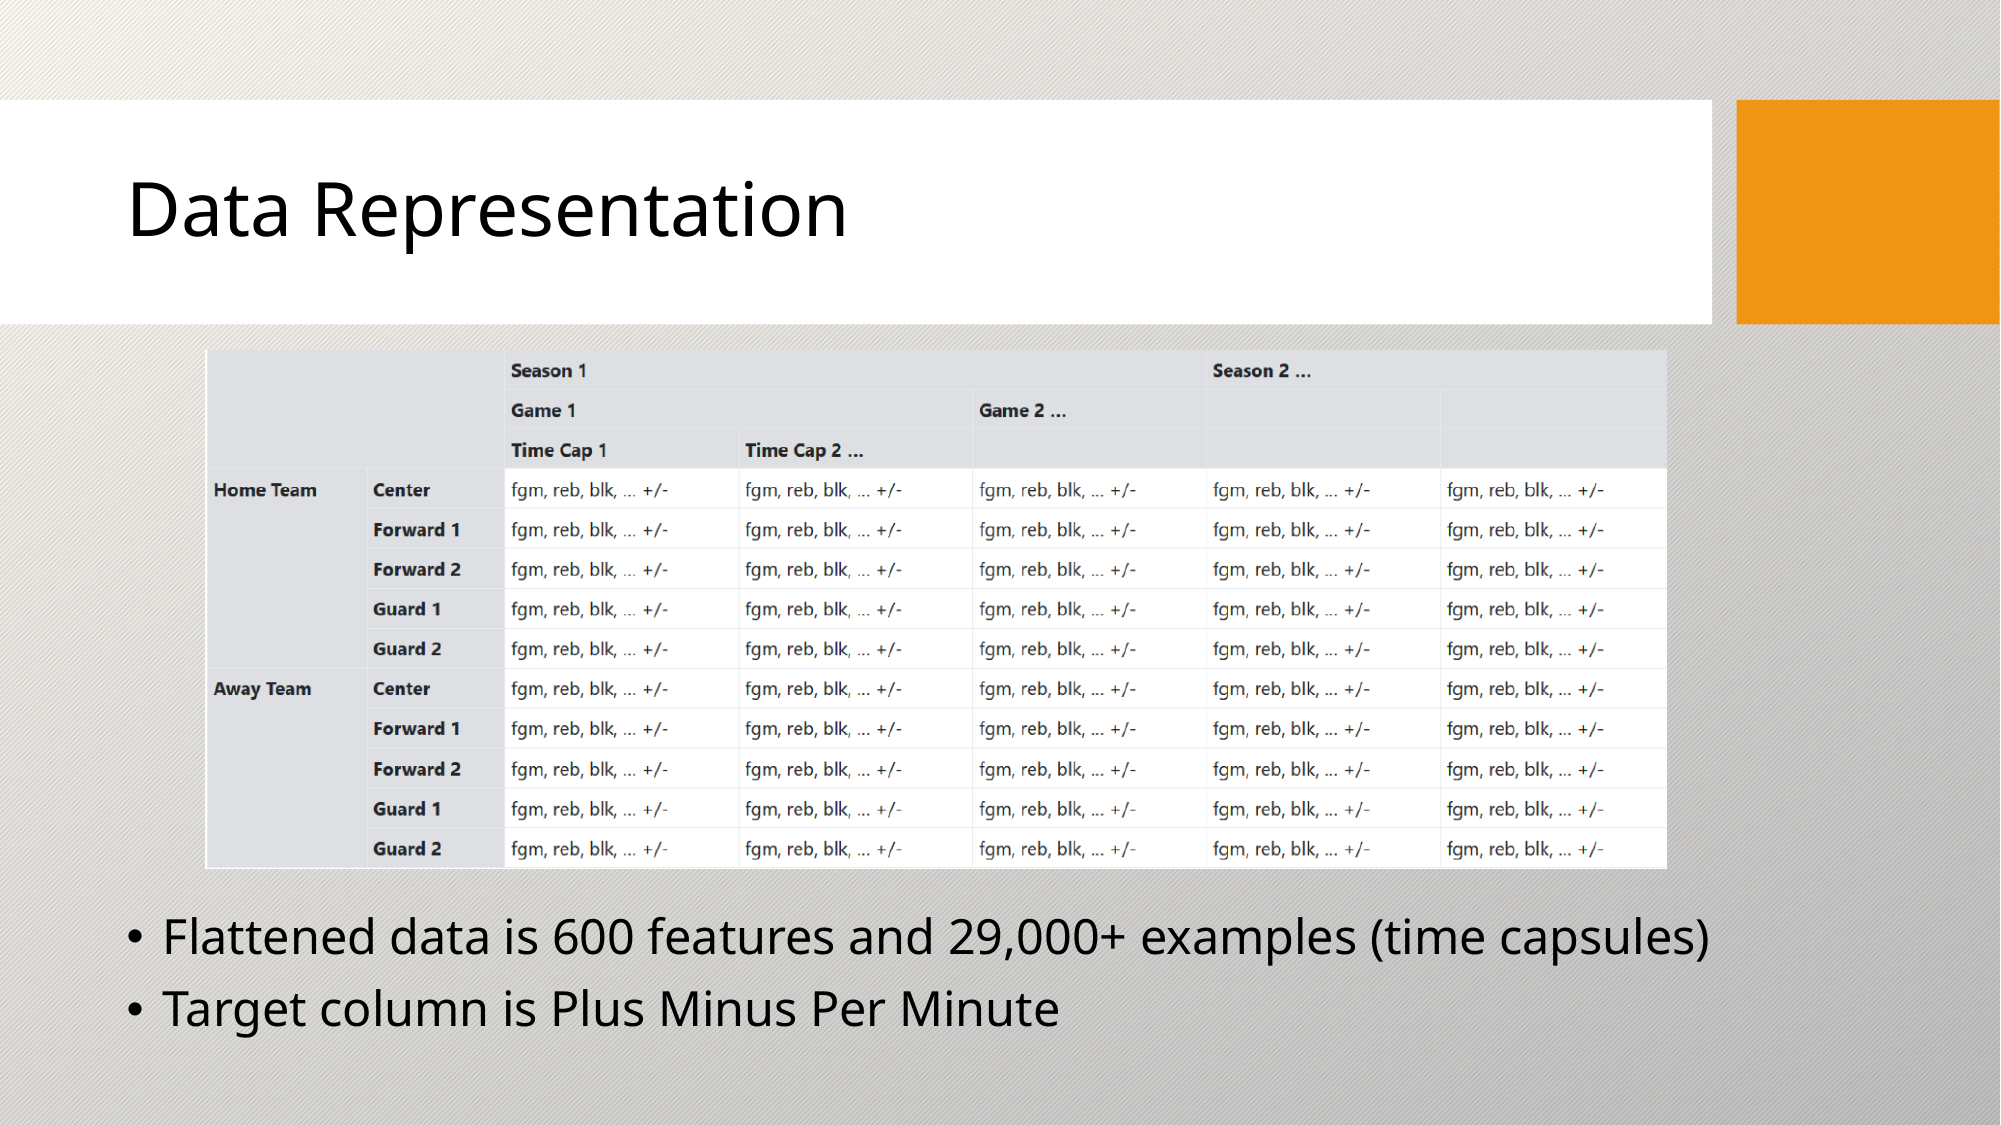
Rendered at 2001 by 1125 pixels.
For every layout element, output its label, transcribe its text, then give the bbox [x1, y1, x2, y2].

list Flattened data is 600 features and 29,000+ examples (time capsules) Target column is Plus Minus Per Minute [111, 904, 1775, 1094]
picture [205, 350, 1668, 869]
title Data Representation [111, 123, 1689, 301]
